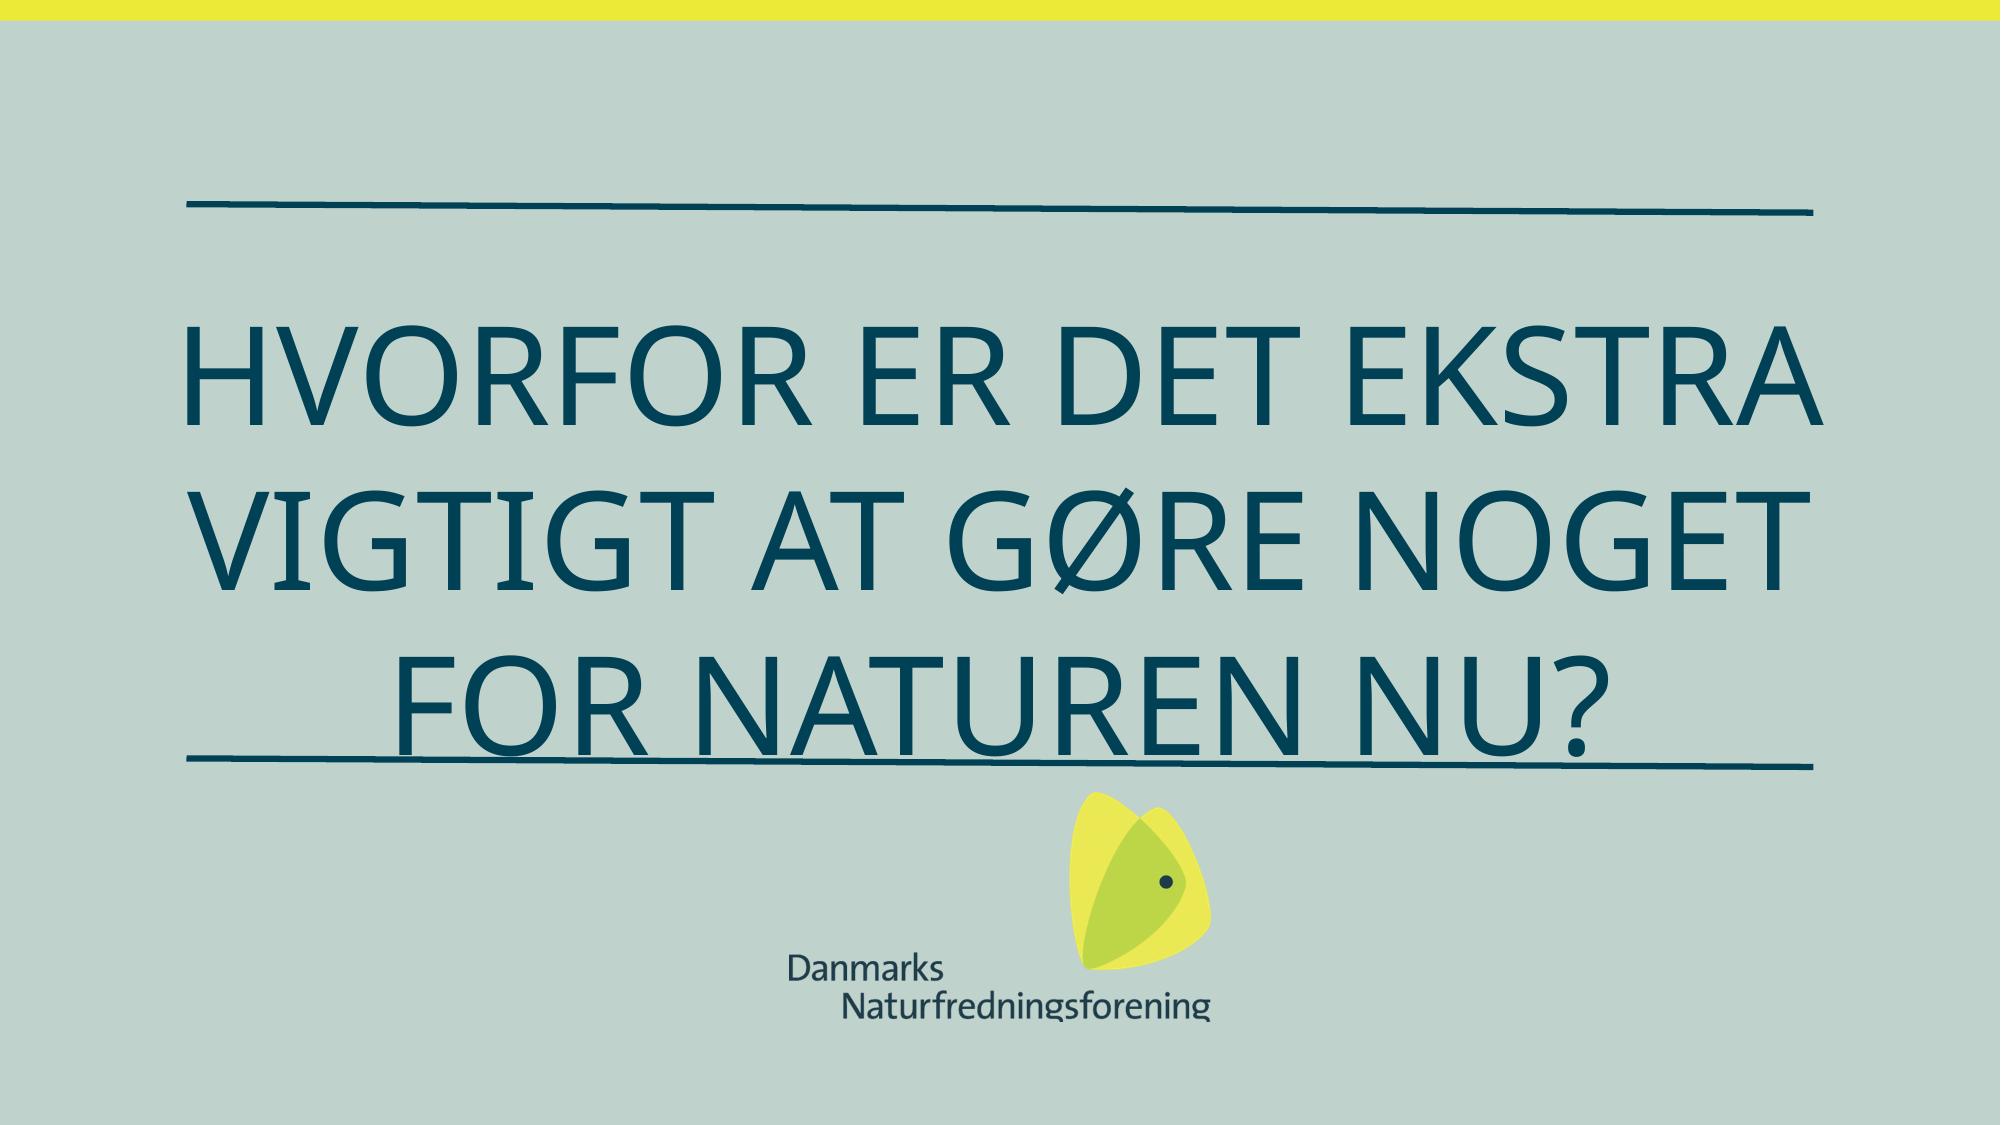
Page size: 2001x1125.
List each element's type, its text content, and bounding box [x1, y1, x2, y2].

text_box HVORFOR ER DET EKSTRA VIGTIGT AT GØRE NOGET FOR NATUREN NU? [115, 280, 1885, 790]
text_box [186, 758, 1814, 767]
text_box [186, 204, 1814, 213]
picture [789, 792, 1211, 1022]
text_box [0, 22, 2000, 1125]
text_box [0, 0, 2000, 22]
